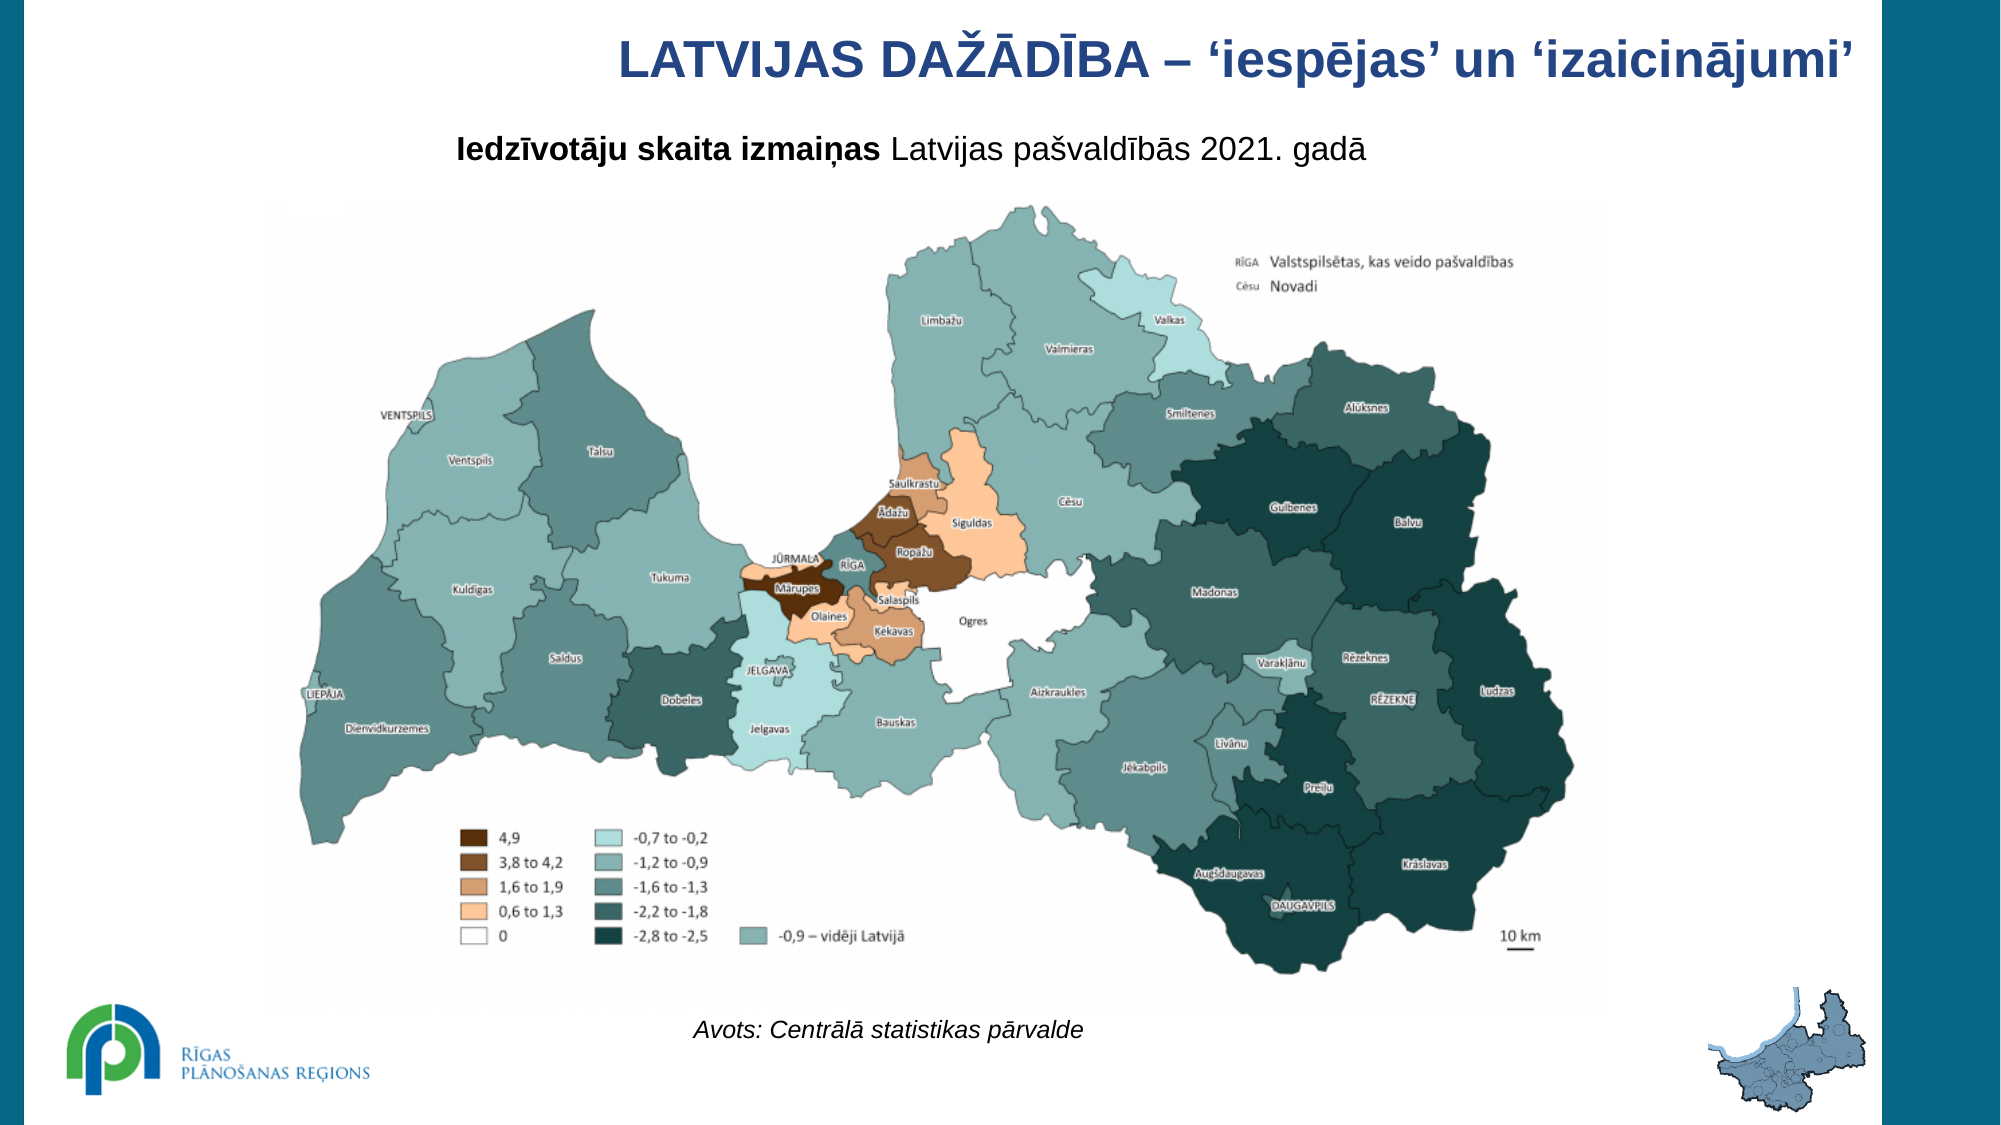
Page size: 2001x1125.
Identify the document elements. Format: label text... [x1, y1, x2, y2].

text_box LATVIJAS DAŽĀDĪBA – ‘iespējas’ un ‘izaicinājumi’ [168, 18, 1883, 96]
text_box Iedzīvotāju skaita izmaiņas Latvijas pašvaldībās 2021. gadā [23, 96, 1650, 192]
picture [51, 987, 385, 1105]
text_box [266, 200, 1608, 1010]
text_box Avots: Centrālā statistikas pārvalde [389, 1022, 1390, 1051]
